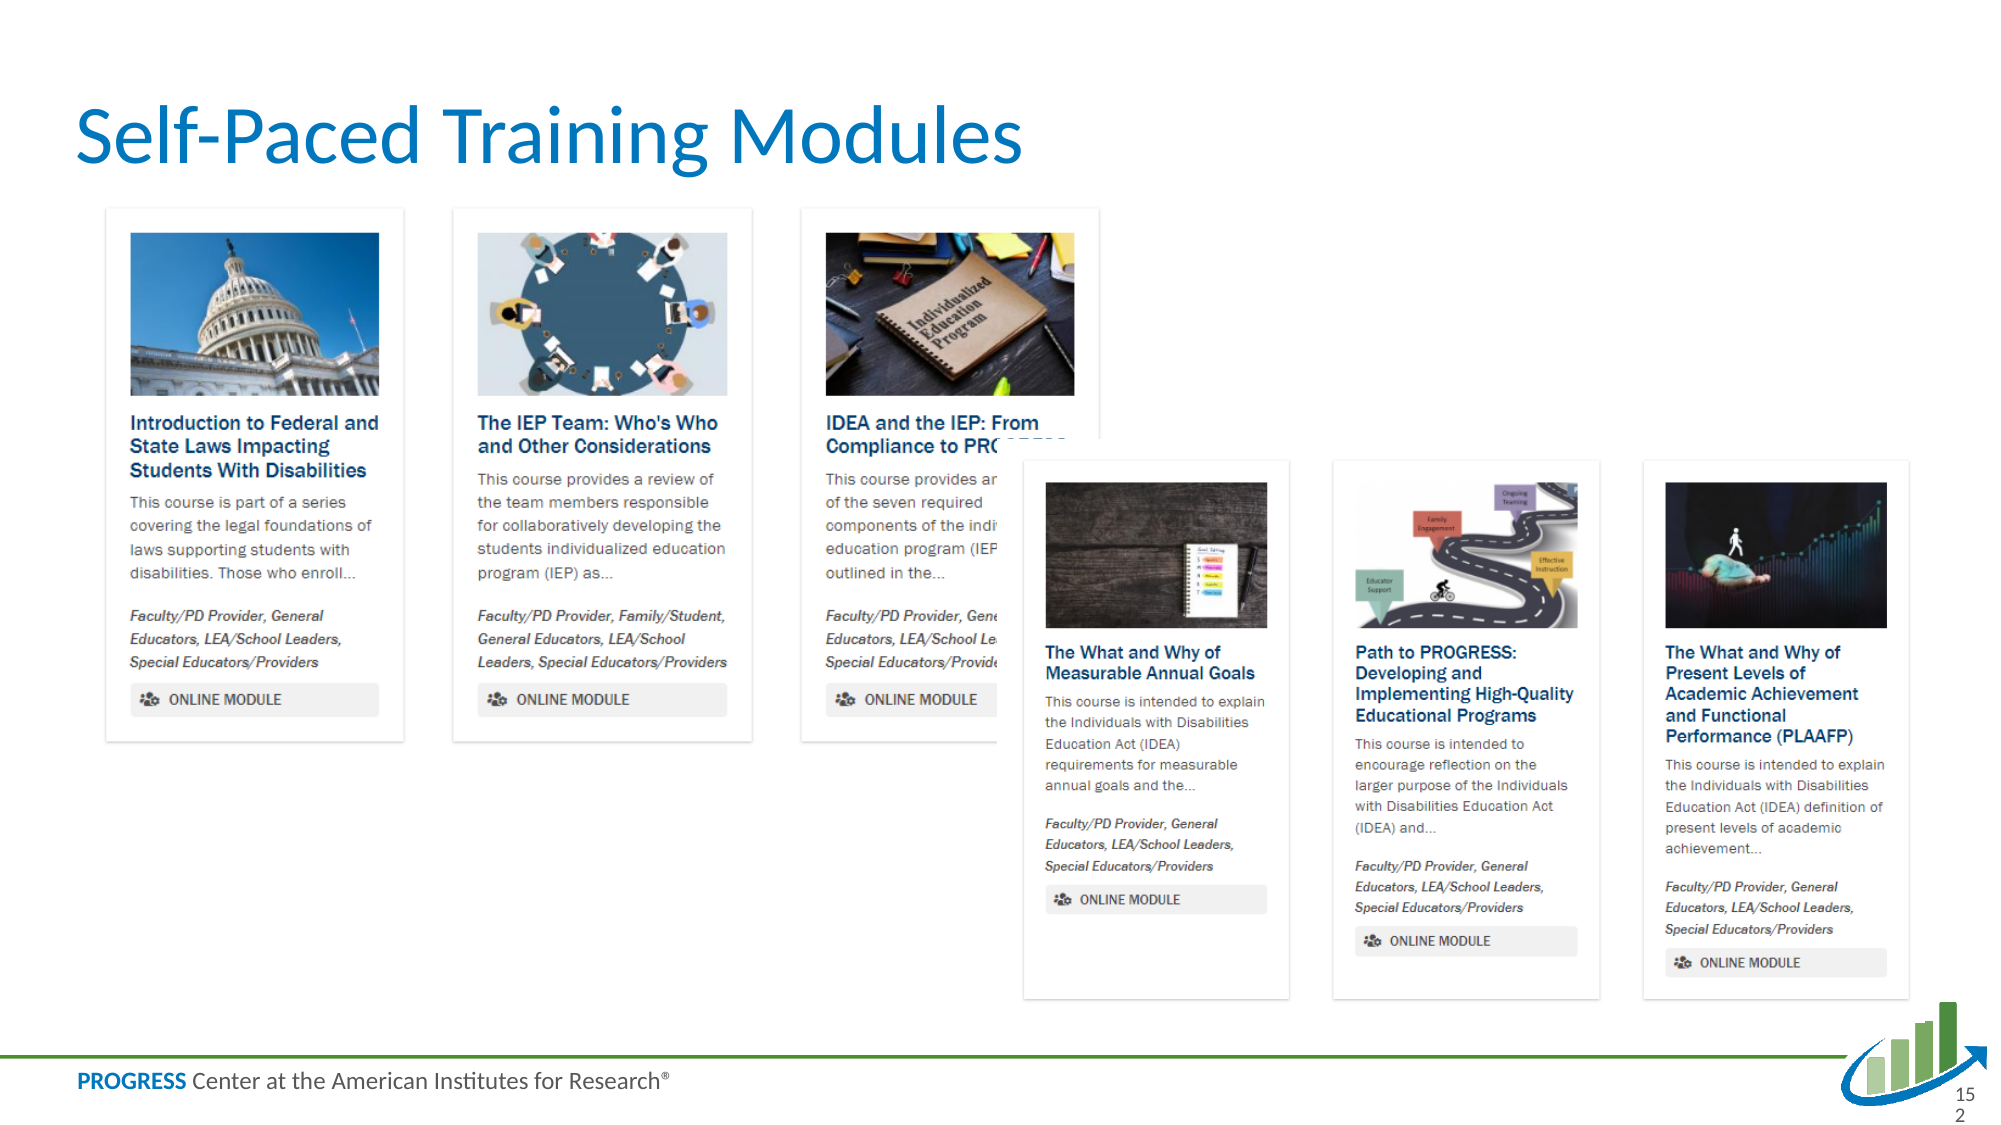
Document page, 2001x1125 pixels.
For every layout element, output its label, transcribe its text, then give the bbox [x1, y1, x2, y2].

slide_number 152 [1954, 1080, 1980, 1106]
picture [54, 183, 1987, 1106]
title Self-Paced Training Modules [75, 0, 1935, 182]
